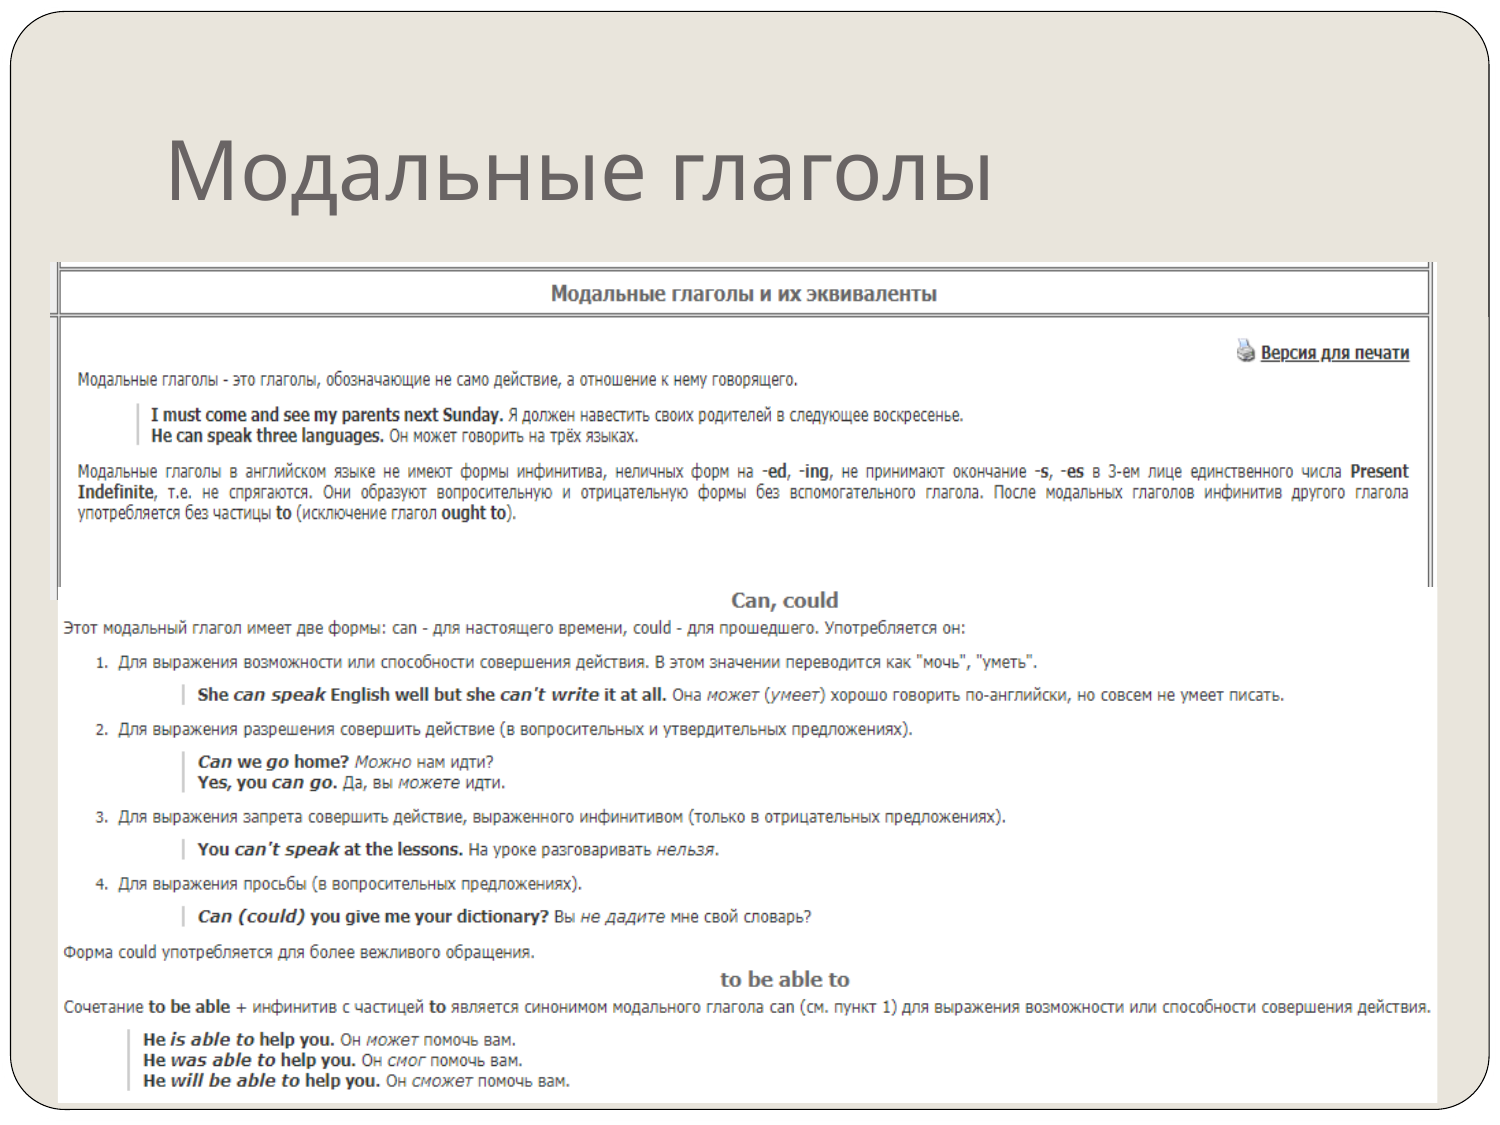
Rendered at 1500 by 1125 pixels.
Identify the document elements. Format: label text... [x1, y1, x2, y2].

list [49, 262, 1438, 601]
title Модальные глаголы [150, 45, 1425, 233]
picture [57, 586, 1438, 1103]
